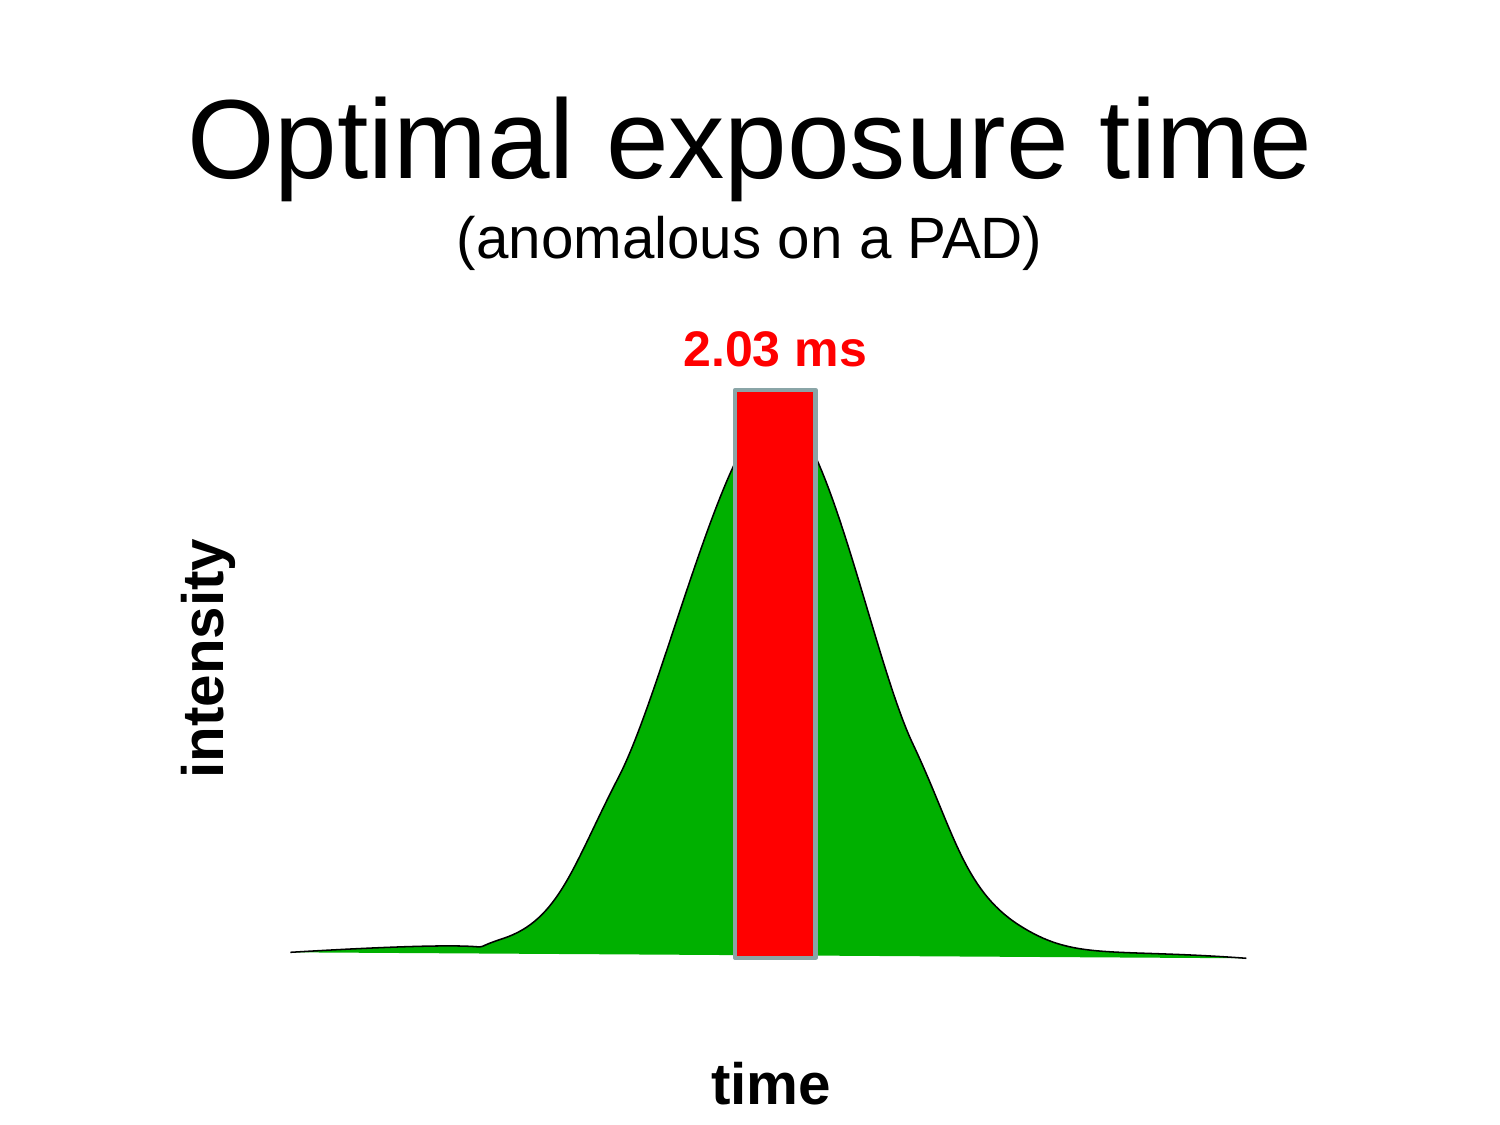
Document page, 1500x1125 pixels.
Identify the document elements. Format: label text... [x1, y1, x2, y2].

text_box [290, 664, 662, 955]
text_box intensity [157, 523, 243, 794]
text_box time [696, 1039, 846, 1124]
title Optimal exposure time (anomalous on a PAD) [112, 48, 1388, 288]
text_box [667, 309, 884, 959]
text_box [889, 680, 1247, 959]
